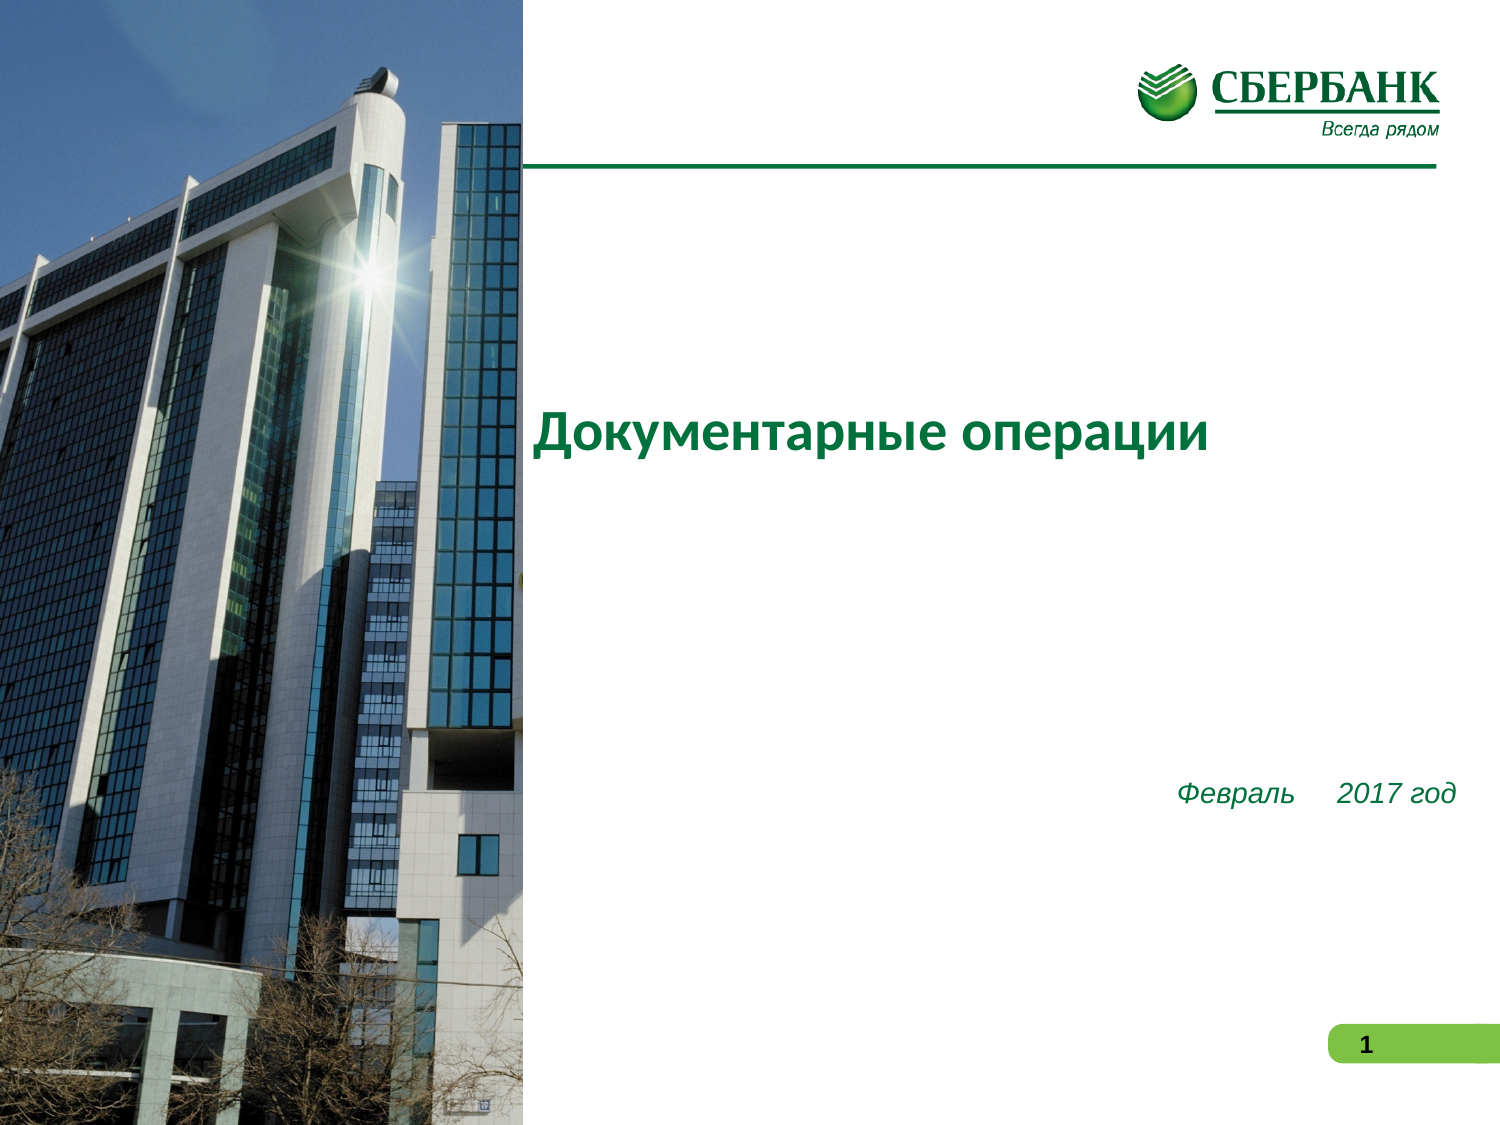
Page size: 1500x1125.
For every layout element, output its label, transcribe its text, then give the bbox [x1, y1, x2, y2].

subtitle Февраль 2017 год [528, 767, 1472, 1071]
picture [0, 0, 524, 1125]
picture [1135, 60, 1443, 142]
title Документарные операции [533, 354, 1468, 618]
